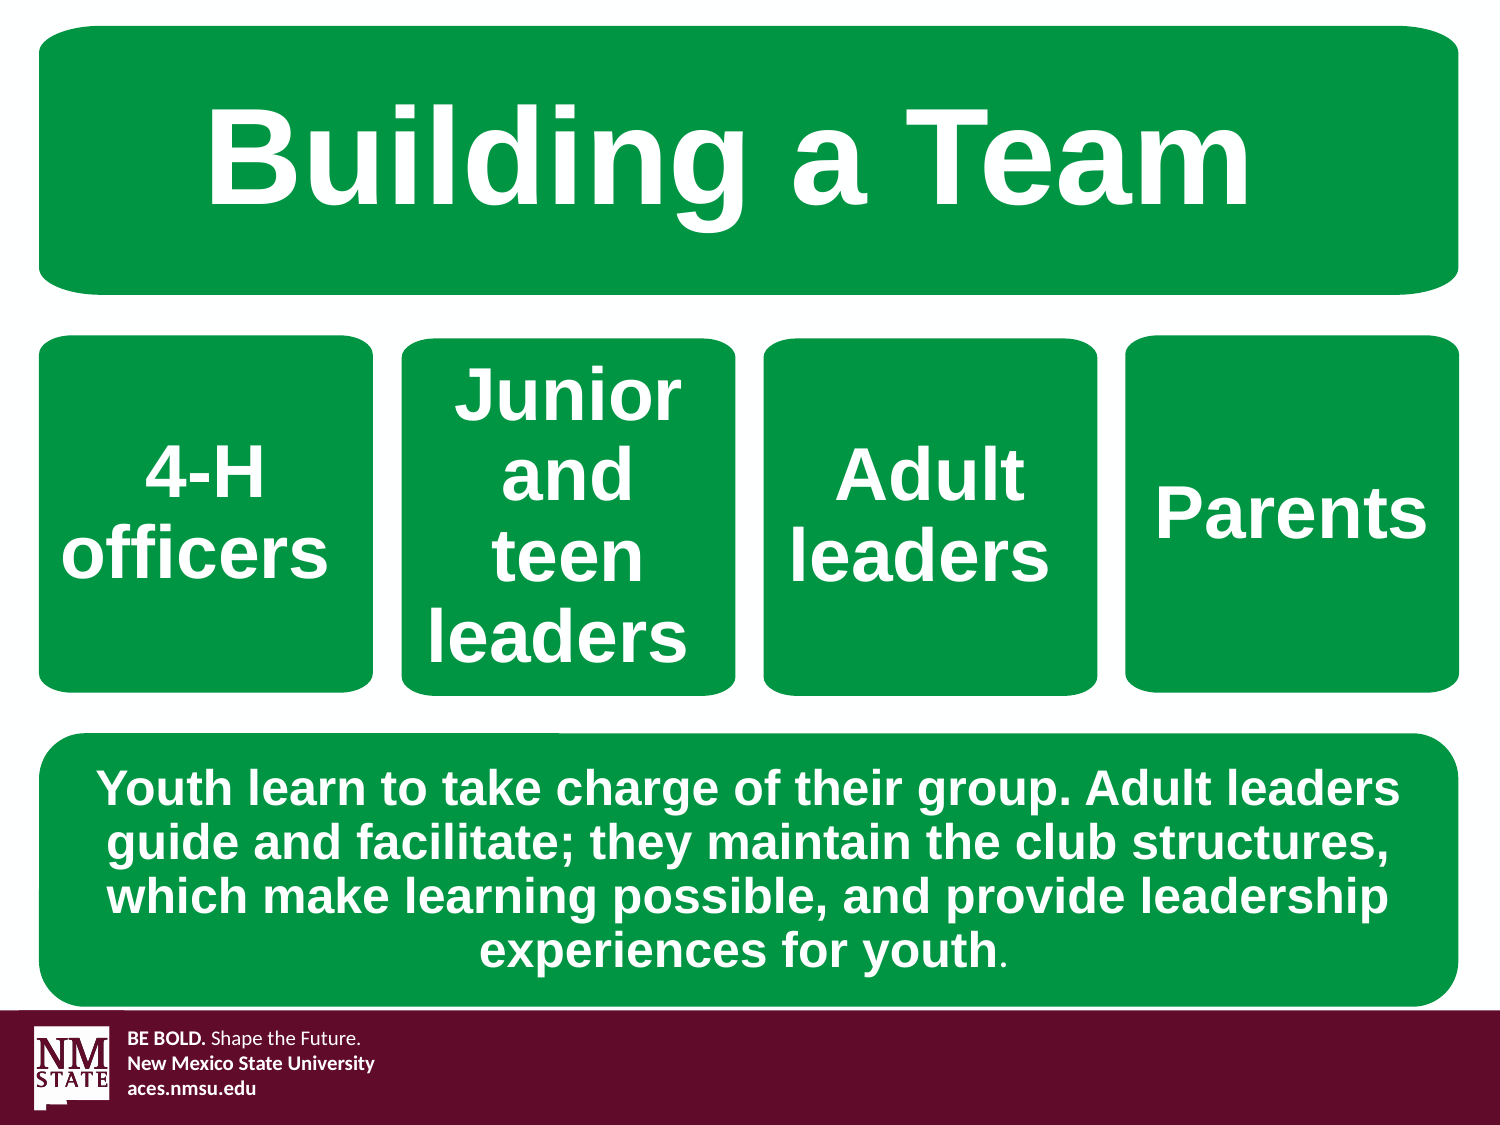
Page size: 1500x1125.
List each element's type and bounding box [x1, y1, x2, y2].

text_box [39, 25, 1460, 1007]
picture [23, 1015, 120, 1121]
